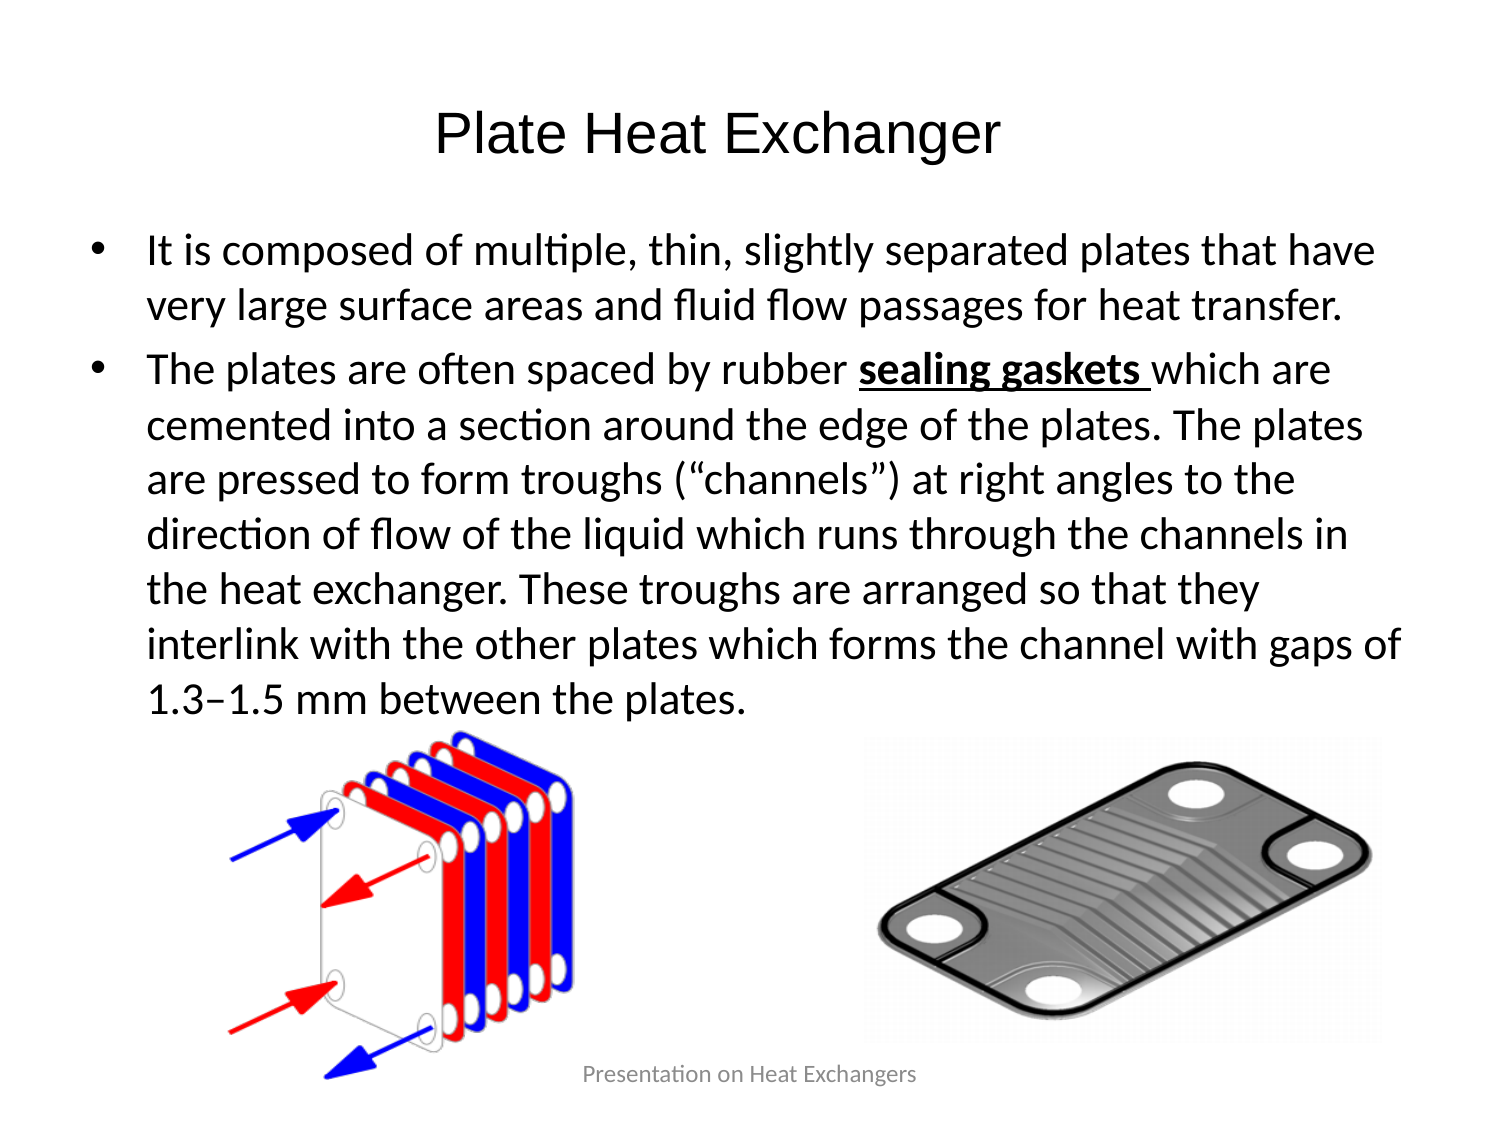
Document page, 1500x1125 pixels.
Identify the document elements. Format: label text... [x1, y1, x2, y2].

text_box Plate Heat Exchanger [87, 87, 1350, 173]
picture [864, 736, 1382, 1043]
picture [218, 710, 602, 1103]
list It is composed of multiple, thin, slightly separated plates that have very large surface areas and fluid flow passages for heat transfer. The plates are often spaced by rubber sealing gaskets which are cemented into a section around the edge of the plates. The plates are pressed to form troughs (“channels”) at right angles to the direction of flow of the liquid which runs through the channels in the heat exchanger. These troughs are arranged so that they interlink with the other plates which forms the channel with gaps of 1.3–1.5 mm between the plates. [75, 212, 1425, 1005]
footer Presentation on Heat Exchangers [605, 1042, 988, 1103]
